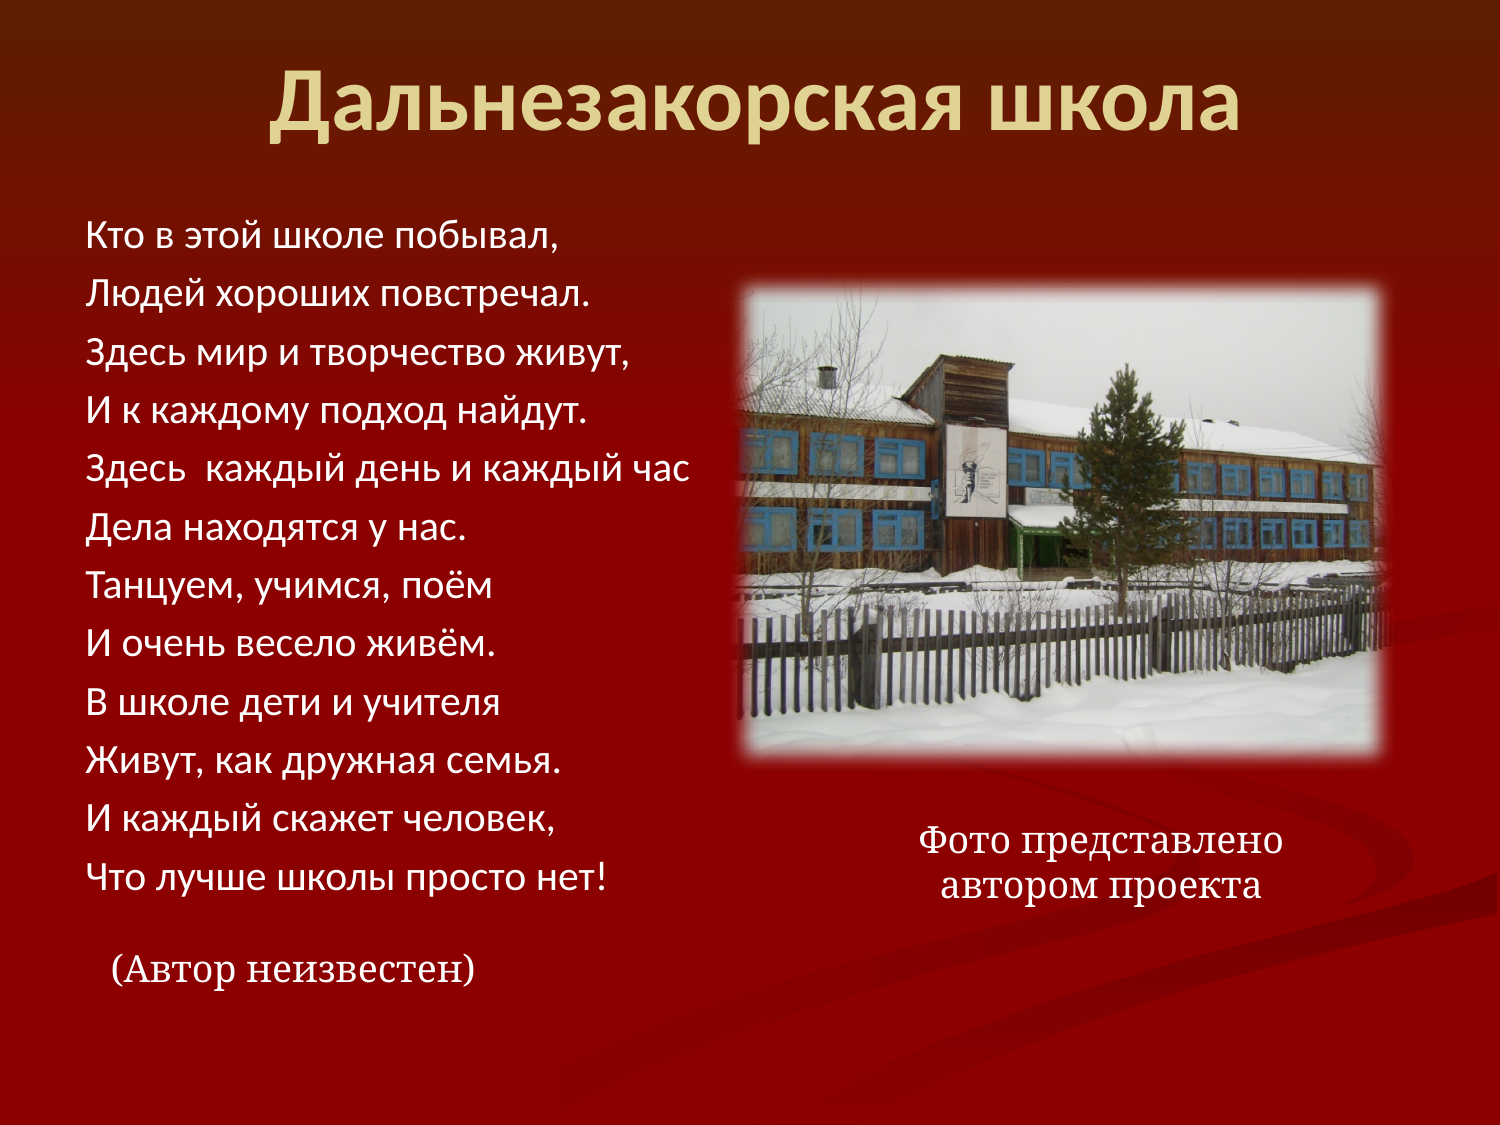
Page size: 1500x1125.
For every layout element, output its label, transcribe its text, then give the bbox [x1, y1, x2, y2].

picture [726, 269, 1397, 773]
list Кто в этой школе побывал, Людей хороших повстречал. Здесь мир и творчество живут, И к каждому подход найдут. Здесь каждый день и каждый час Дела находятся у нас. Танцуем, учимся, поём И очень весело живём. В школе дети и учителя Живут, как дружная семья. И каждый скажет человек, Что лучше школы просто нет! [70, 198, 758, 942]
text_box (Автор неизвестен) [95, 937, 491, 998]
title Дальнезакорская школа [81, 0, 1433, 188]
text_box Фото представлено автором проекта [820, 808, 1383, 914]
